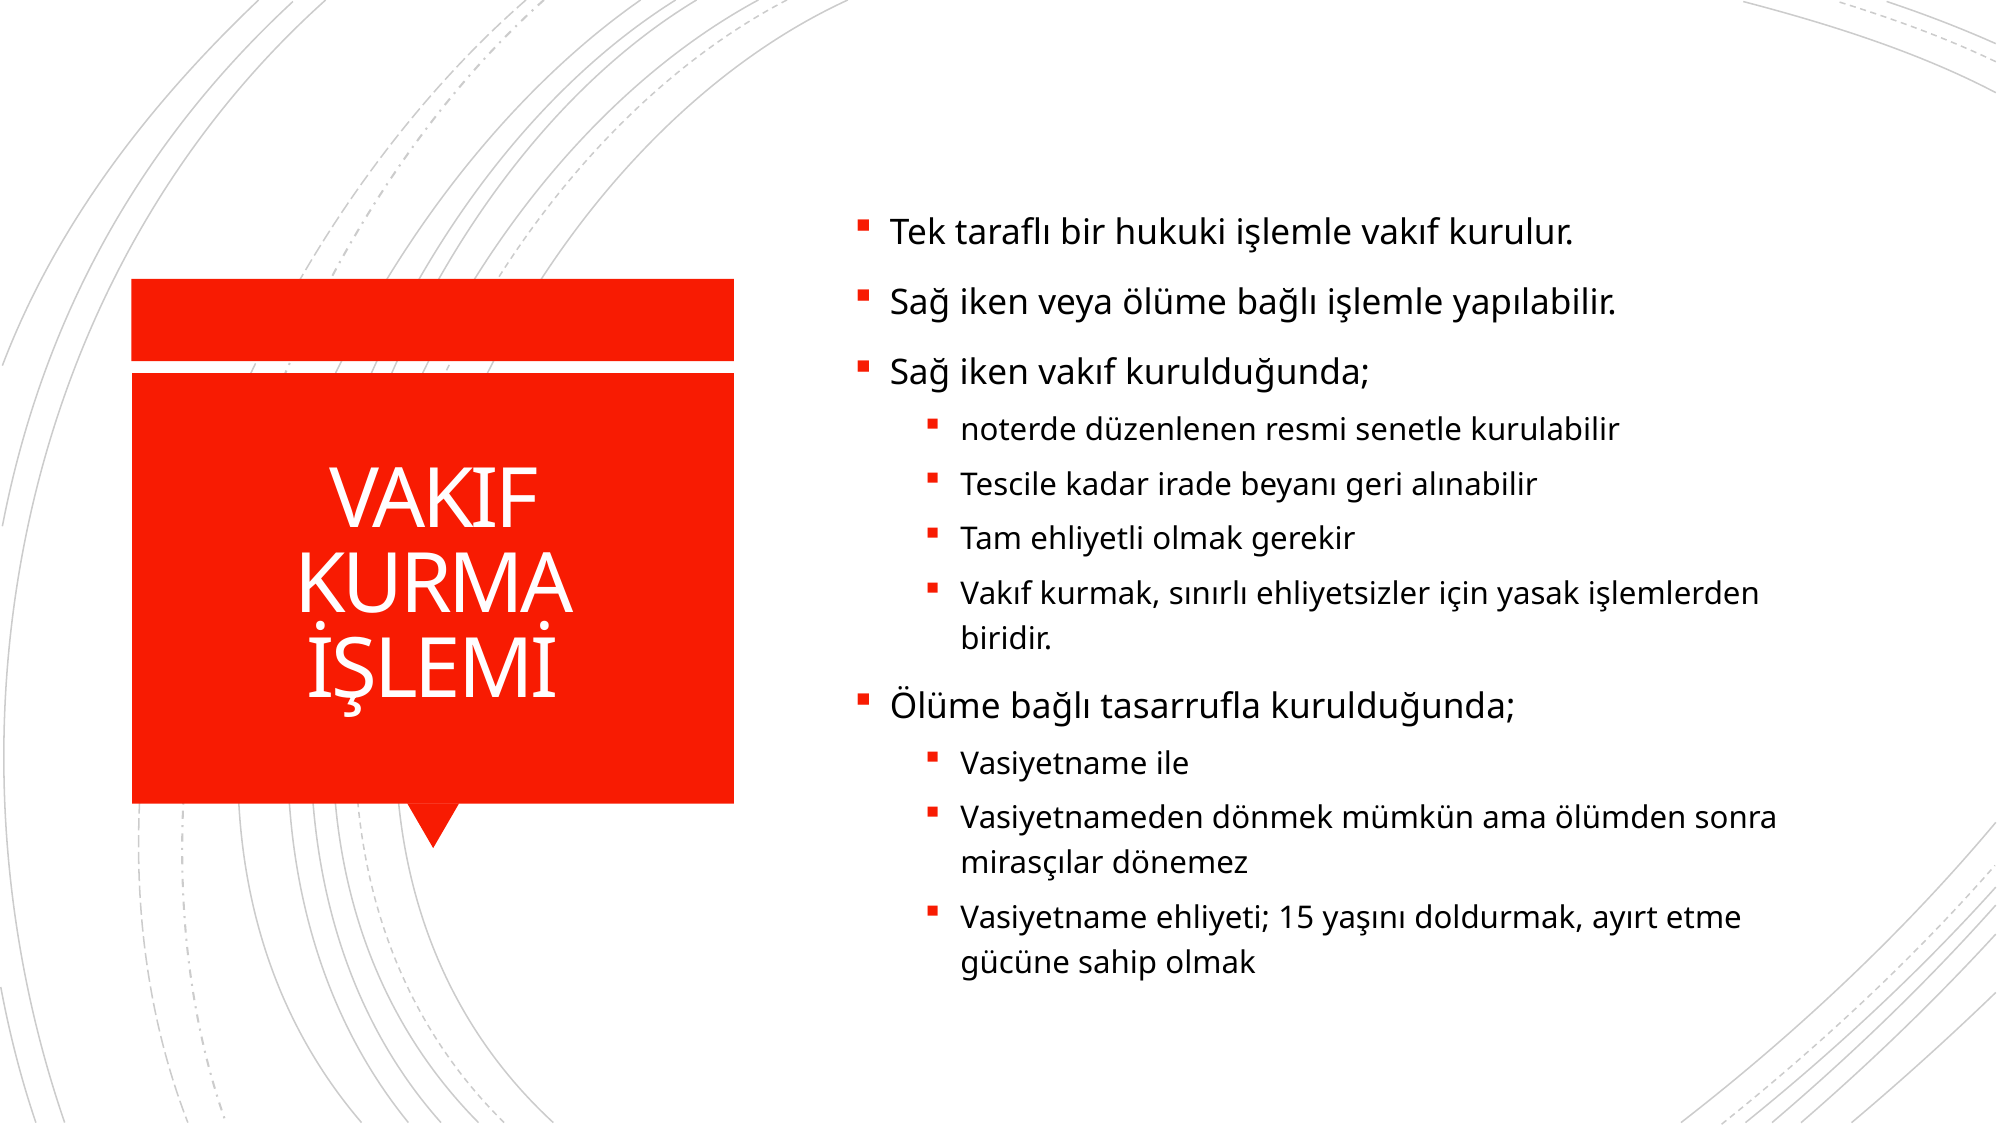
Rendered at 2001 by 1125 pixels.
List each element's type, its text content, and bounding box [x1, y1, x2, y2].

title VAKIF KURMA İŞLEMİ [145, 385, 720, 789]
list Tek taraflı bir hukuki işlemle vakıf kurulur. Sağ iken veya ölüme bağlı işlemle yapılabilir. Sağ iken vakıf kurulduğunda; noterde düzenlenen resmi senetle kurulabilir Tescile kadar irade beyanı geri alınabilir Tam ehliyetli olmak gerekir Vakıf kurmak, sınırlı ehliyetsizler için yasak işlemlerden biridir. Ölüme bağlı tasarrufla kurulduğunda; Vasiyetname ile Vasiyetnameden dönmek mümkün ama ölümden sonra mirasçılar dönemez Vasiyetname ehliyeti; 15 yaşını doldurmak, ayırt etme gücüne sahip olmak [839, 131, 1871, 993]
